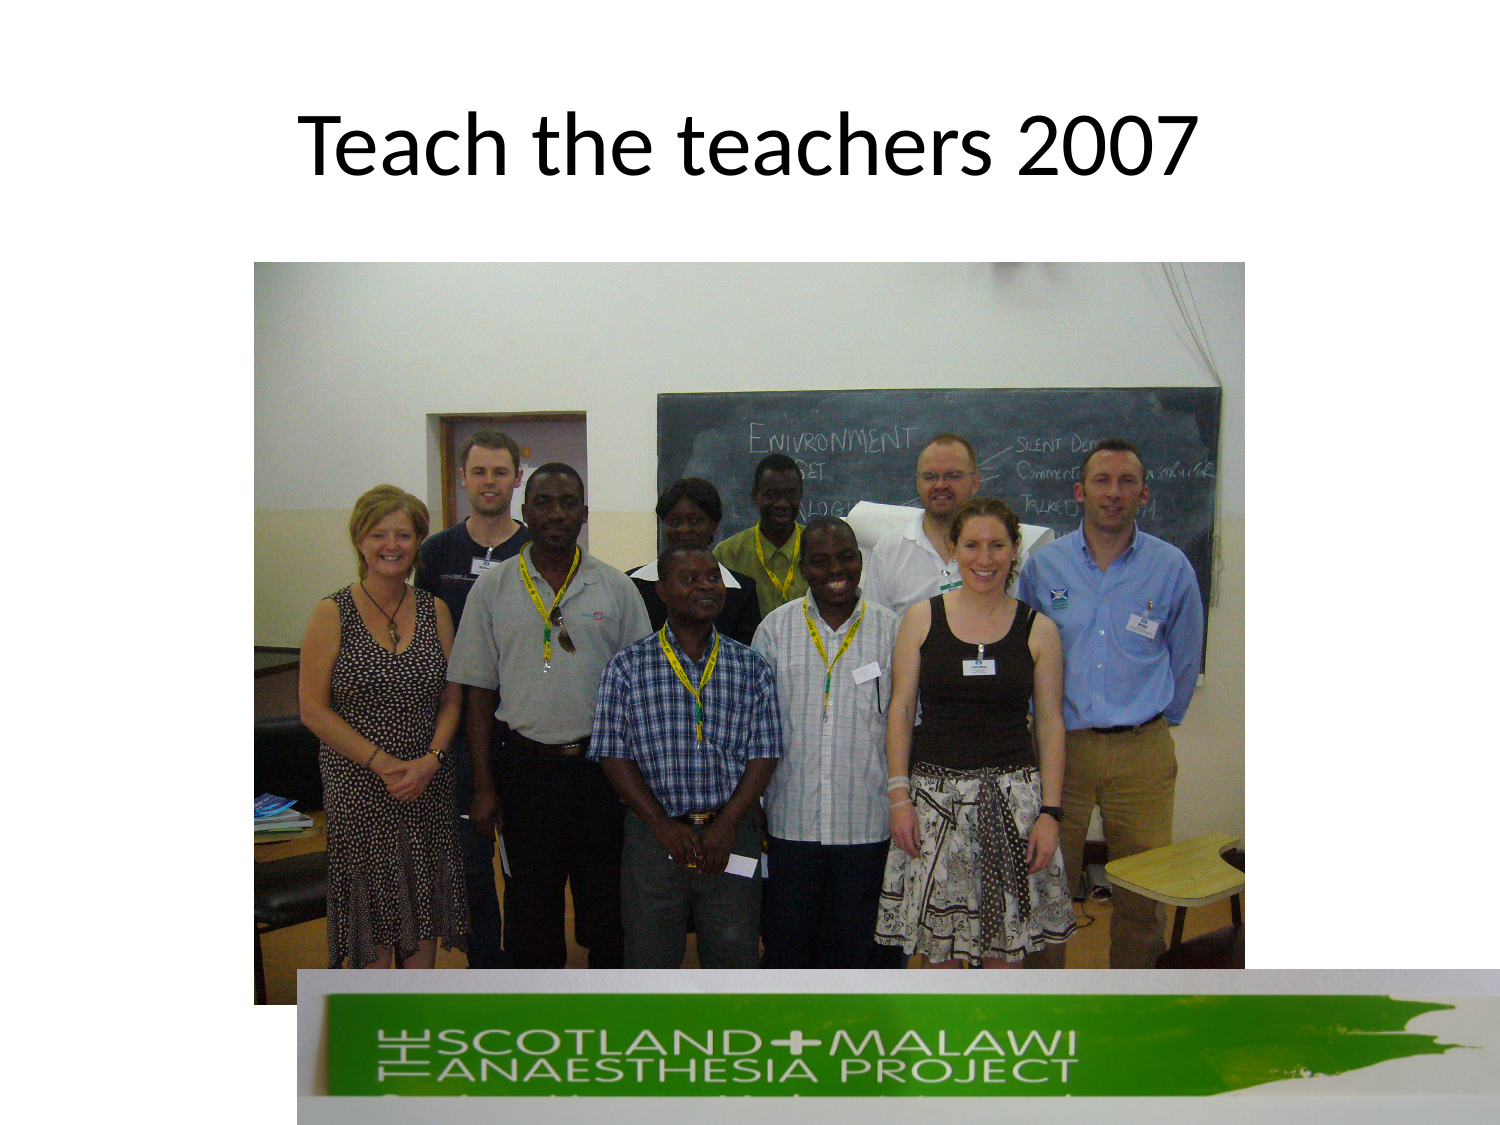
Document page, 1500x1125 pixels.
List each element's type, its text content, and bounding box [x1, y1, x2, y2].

title Teach the teachers 2007 [75, 45, 1425, 233]
picture [297, 968, 1500, 1125]
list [254, 262, 1245, 1006]
